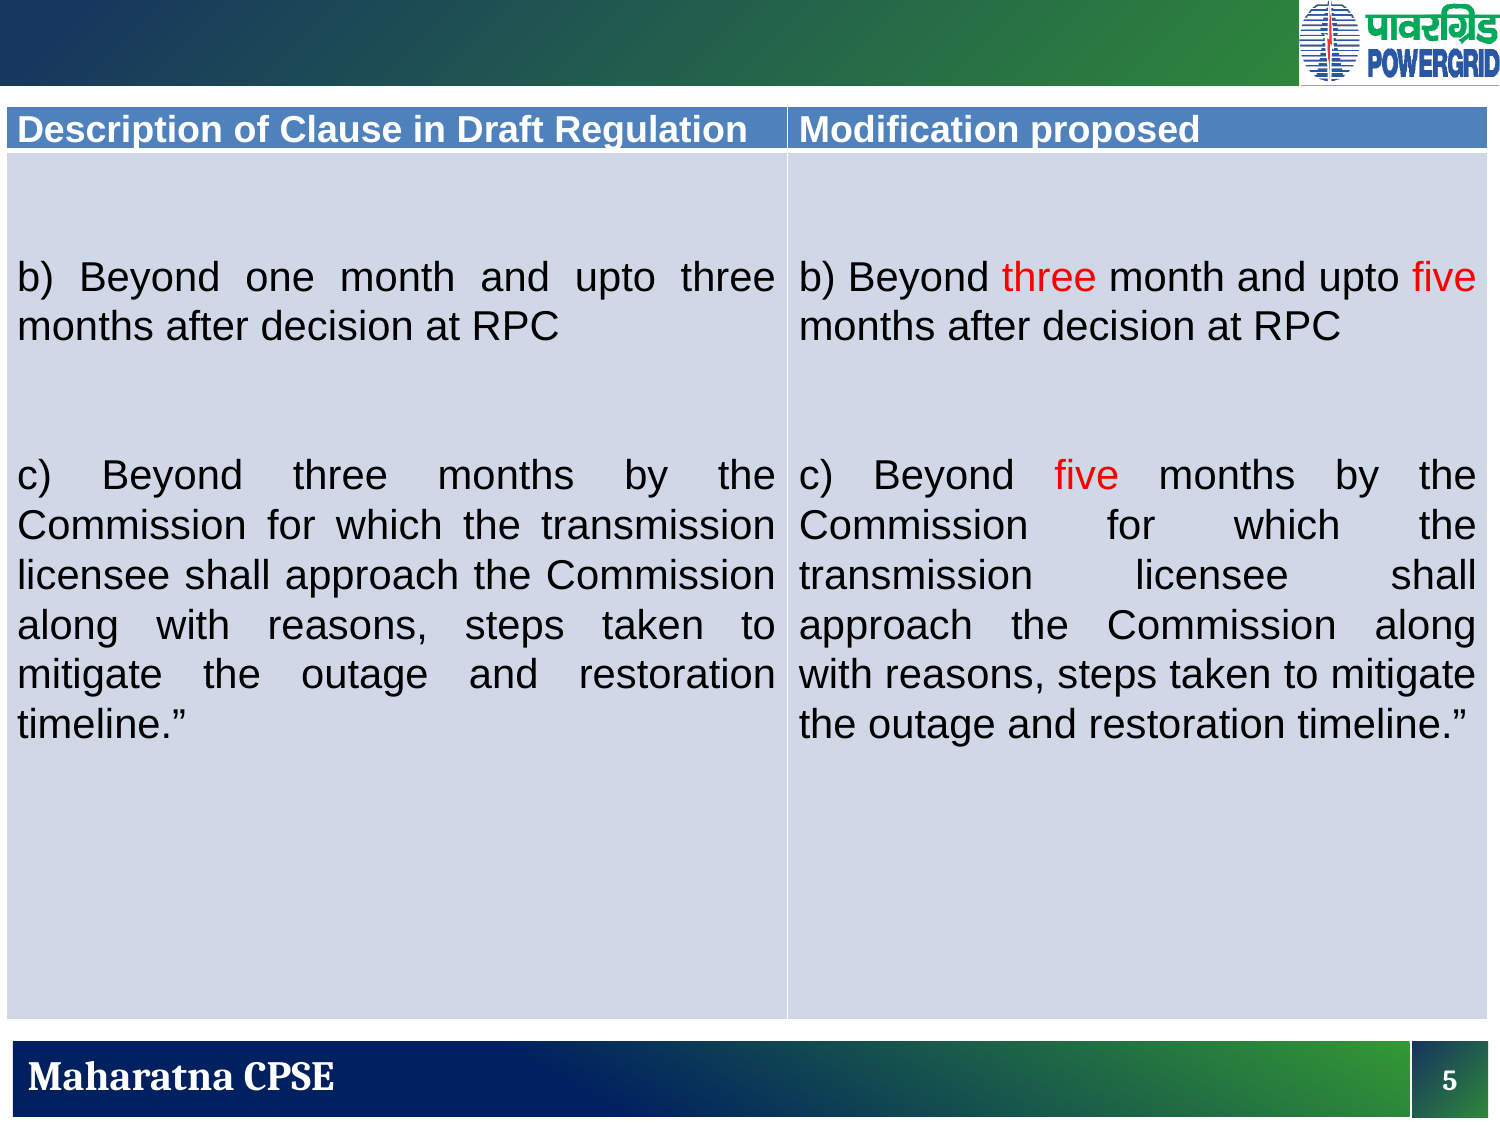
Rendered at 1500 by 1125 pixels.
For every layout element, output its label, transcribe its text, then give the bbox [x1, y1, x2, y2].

table_cell b) Beyond one month and upto three months after decision at RPC c) Beyond three months by the Commission for which the transmission licensee shall approach the Commission along with reasons, steps taken to mitigate the outage and restoration timeline.” [7, 153, 787, 1019]
slide_number 5 [1412, 1041, 1489, 1118]
table_header Modification proposed [788, 107, 1487, 148]
picture [1299, 0, 1500, 86]
table_header Description of Clause in Draft Regulation [7, 107, 787, 148]
table_cell b) Beyond three month and upto five months after decision at RPC c) Beyond five months by the Commission for which the transmission licensee shall approach the Commission along with reasons, steps taken to mitigate the outage and restoration timeline.” [788, 153, 1487, 1019]
